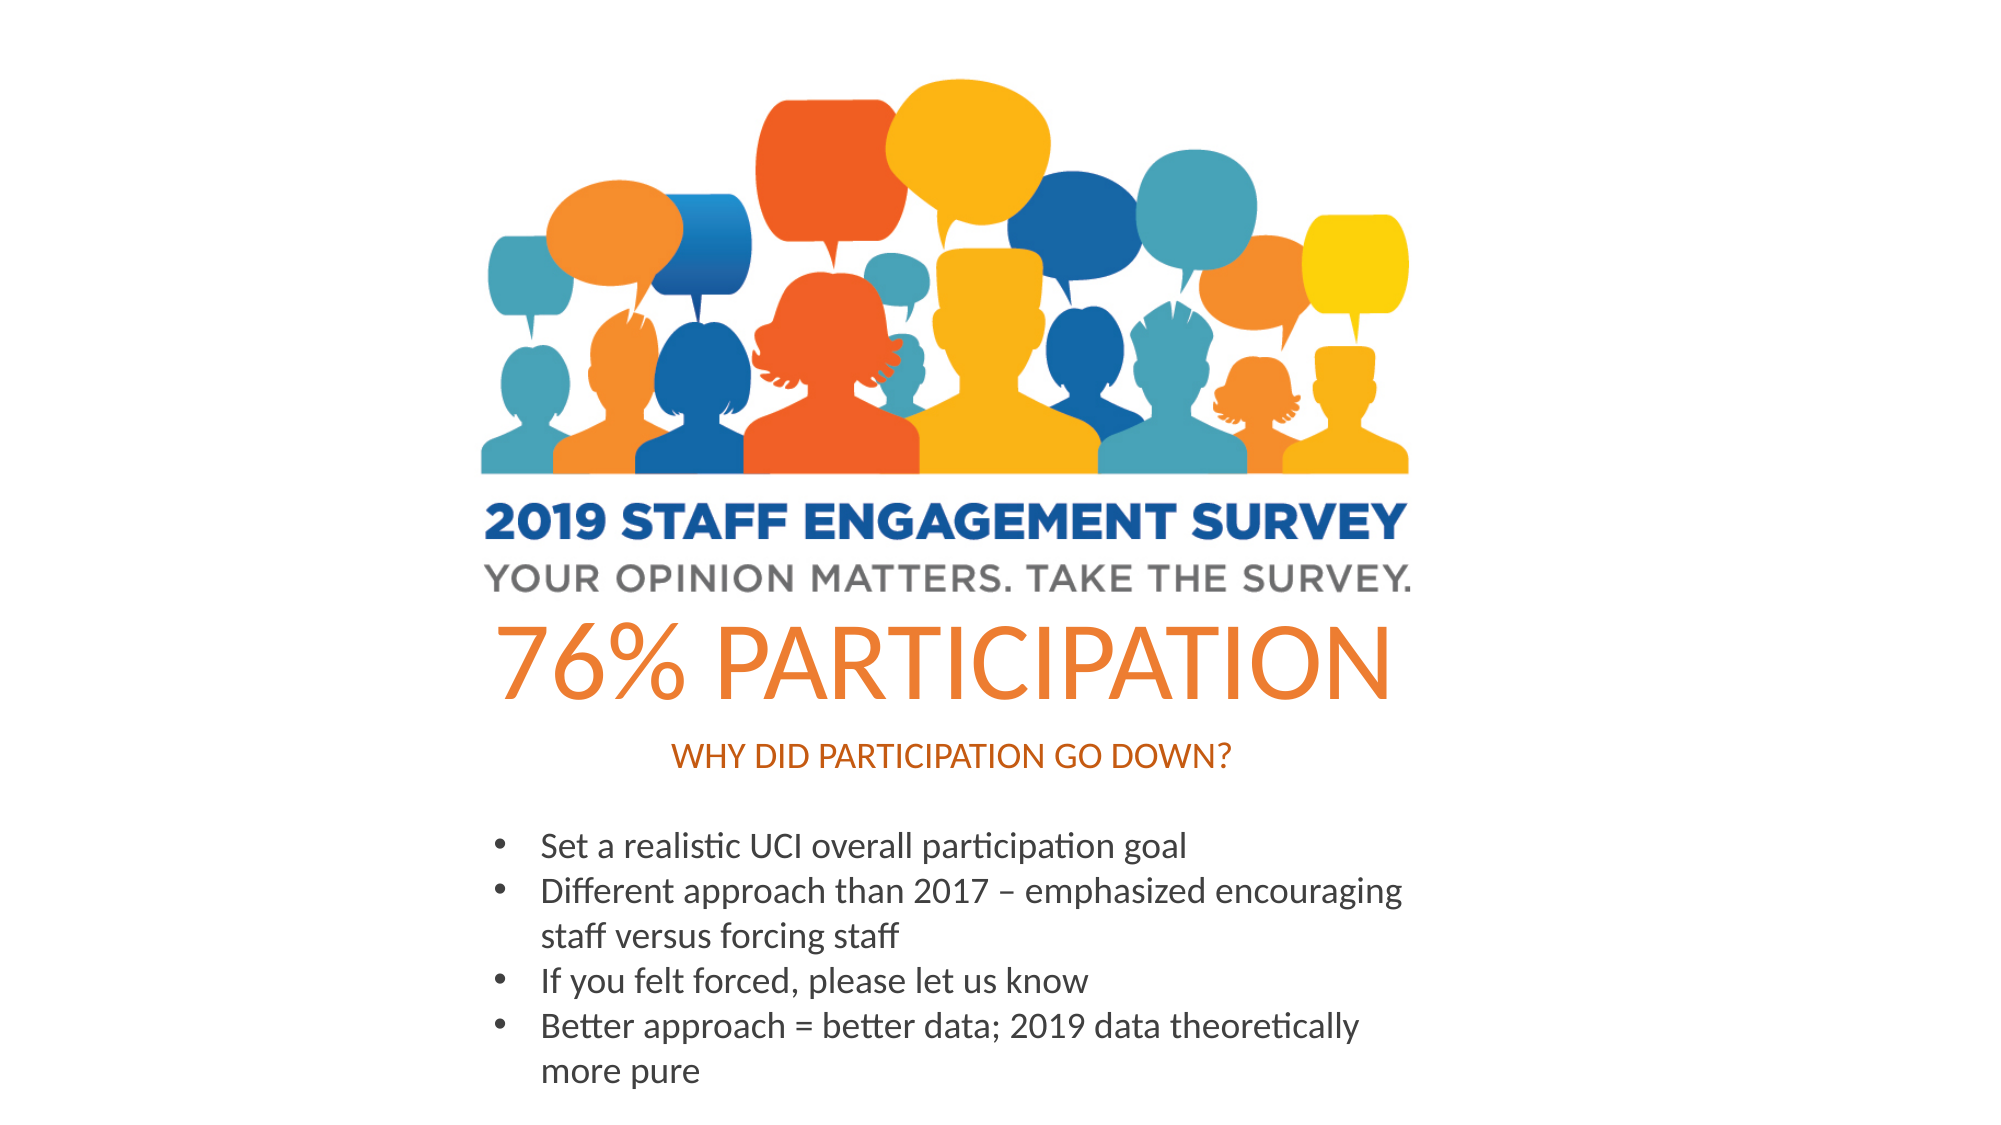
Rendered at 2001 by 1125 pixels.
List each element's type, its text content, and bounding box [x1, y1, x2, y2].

text_box 76% PARTICIPATION [478, 579, 1540, 730]
text_box WHY DID PARTICIPATION GO DOWN? Set a realistic UCI overall participation goal Different approach than 2017 – emphasized encouraging staff versus forcing staff If you felt forced, please let us know Better approach = better data; 2019 data theoretically more pure [478, 724, 1426, 1125]
picture [448, 48, 1443, 618]
